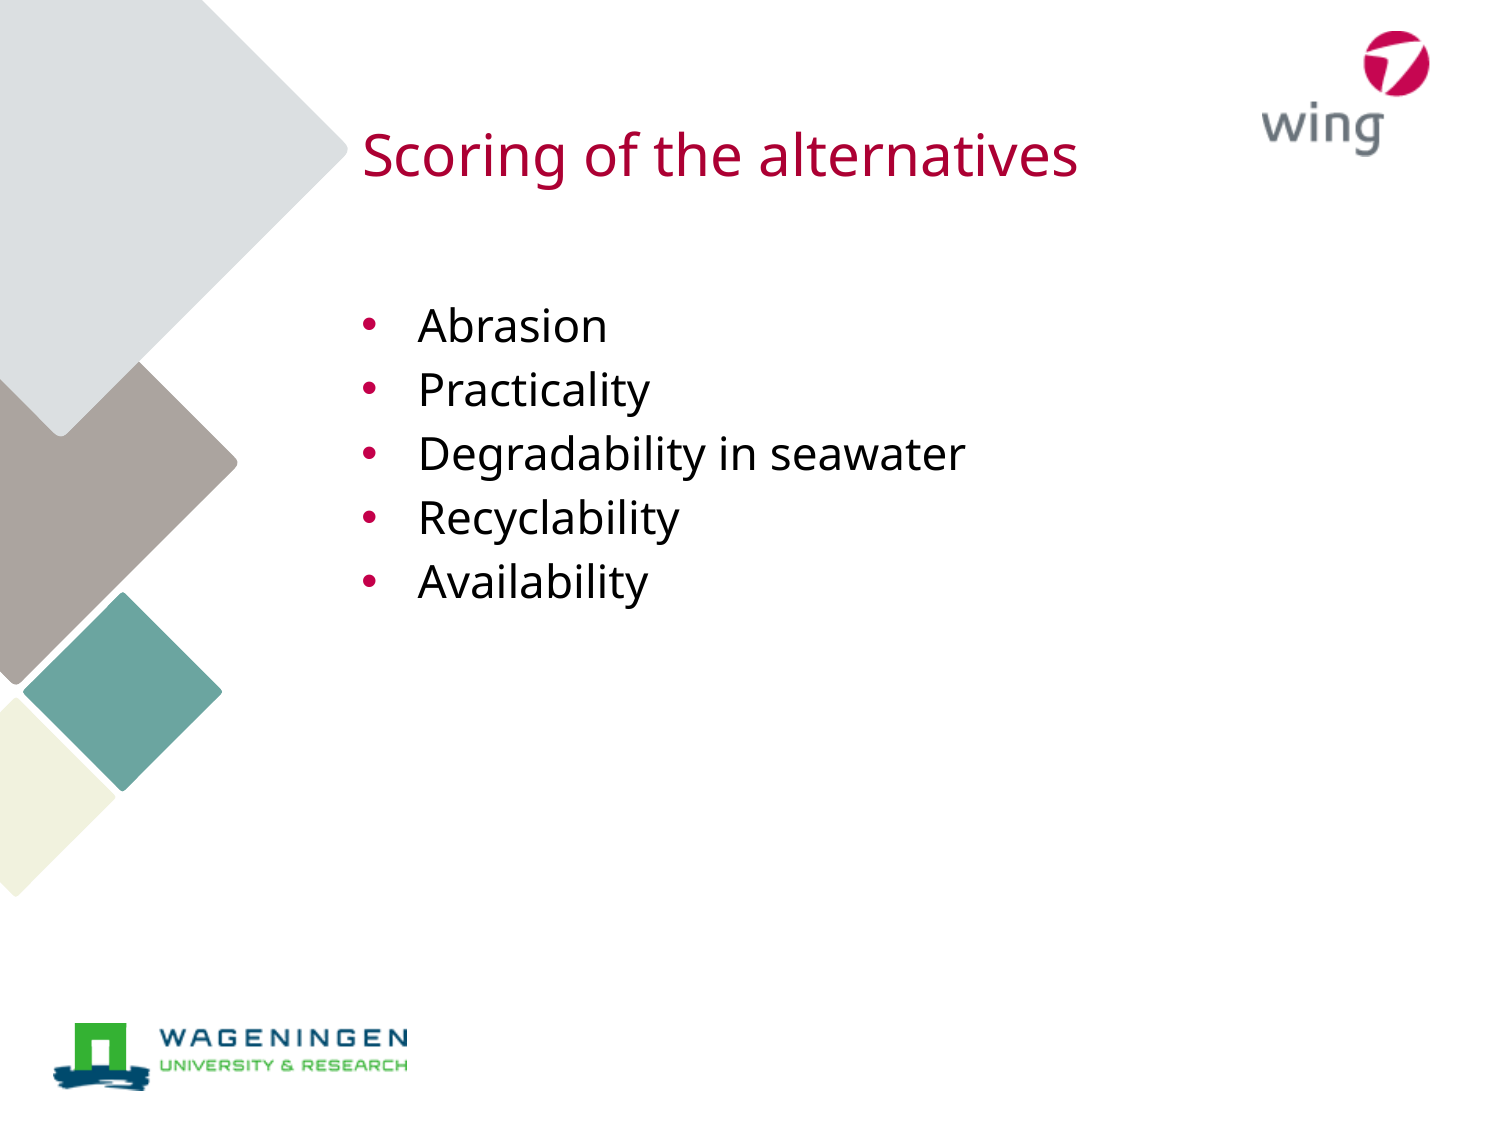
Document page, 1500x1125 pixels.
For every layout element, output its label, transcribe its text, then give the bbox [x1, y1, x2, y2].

title Scoring of the alternatives [347, 111, 1345, 288]
picture [52, 1022, 407, 1091]
list Abrasion Practicality Degradability in seawater Recyclability Availability [346, 288, 1345, 997]
picture [1262, 31, 1500, 157]
